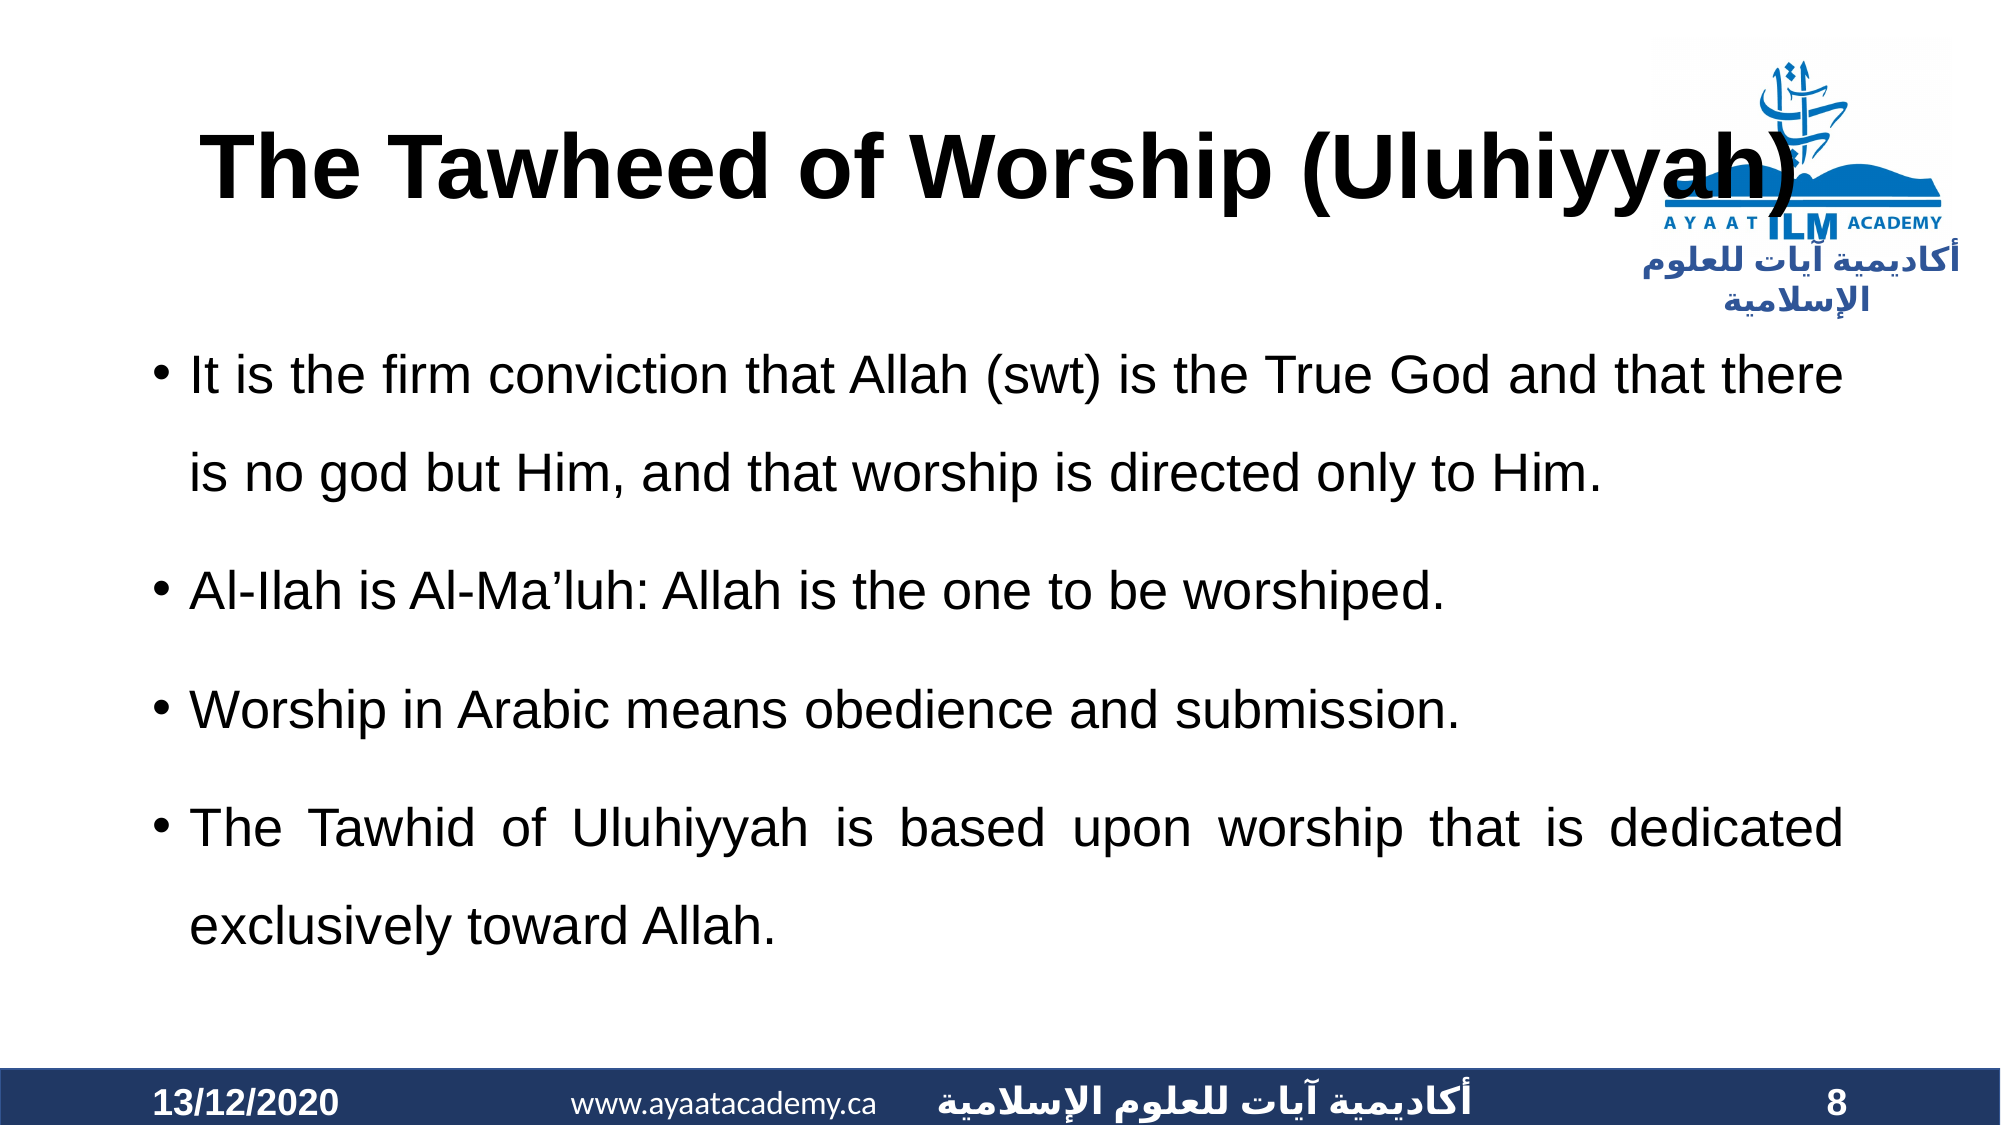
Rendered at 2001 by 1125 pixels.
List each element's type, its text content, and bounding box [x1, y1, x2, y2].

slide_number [137, 1070, 588, 1125]
title The Tawheed of Worship (Uluhiyyah) [137, 59, 1863, 278]
slide_number 8 [1412, 1070, 1863, 1125]
list It is the firm conviction that Allah (swt) is the True God and that there is no god but Him, and that worship is directed only to Him. Al-Ilah is Al-Ma’luh: Allah is the one to be worshiped. Worship in Arabic means obedience and submission. The Tawhid of Uluhiyyah is based upon worship that is dedicated exclusively toward Allah. [137, 299, 1863, 1014]
picture [1651, 37, 1952, 257]
